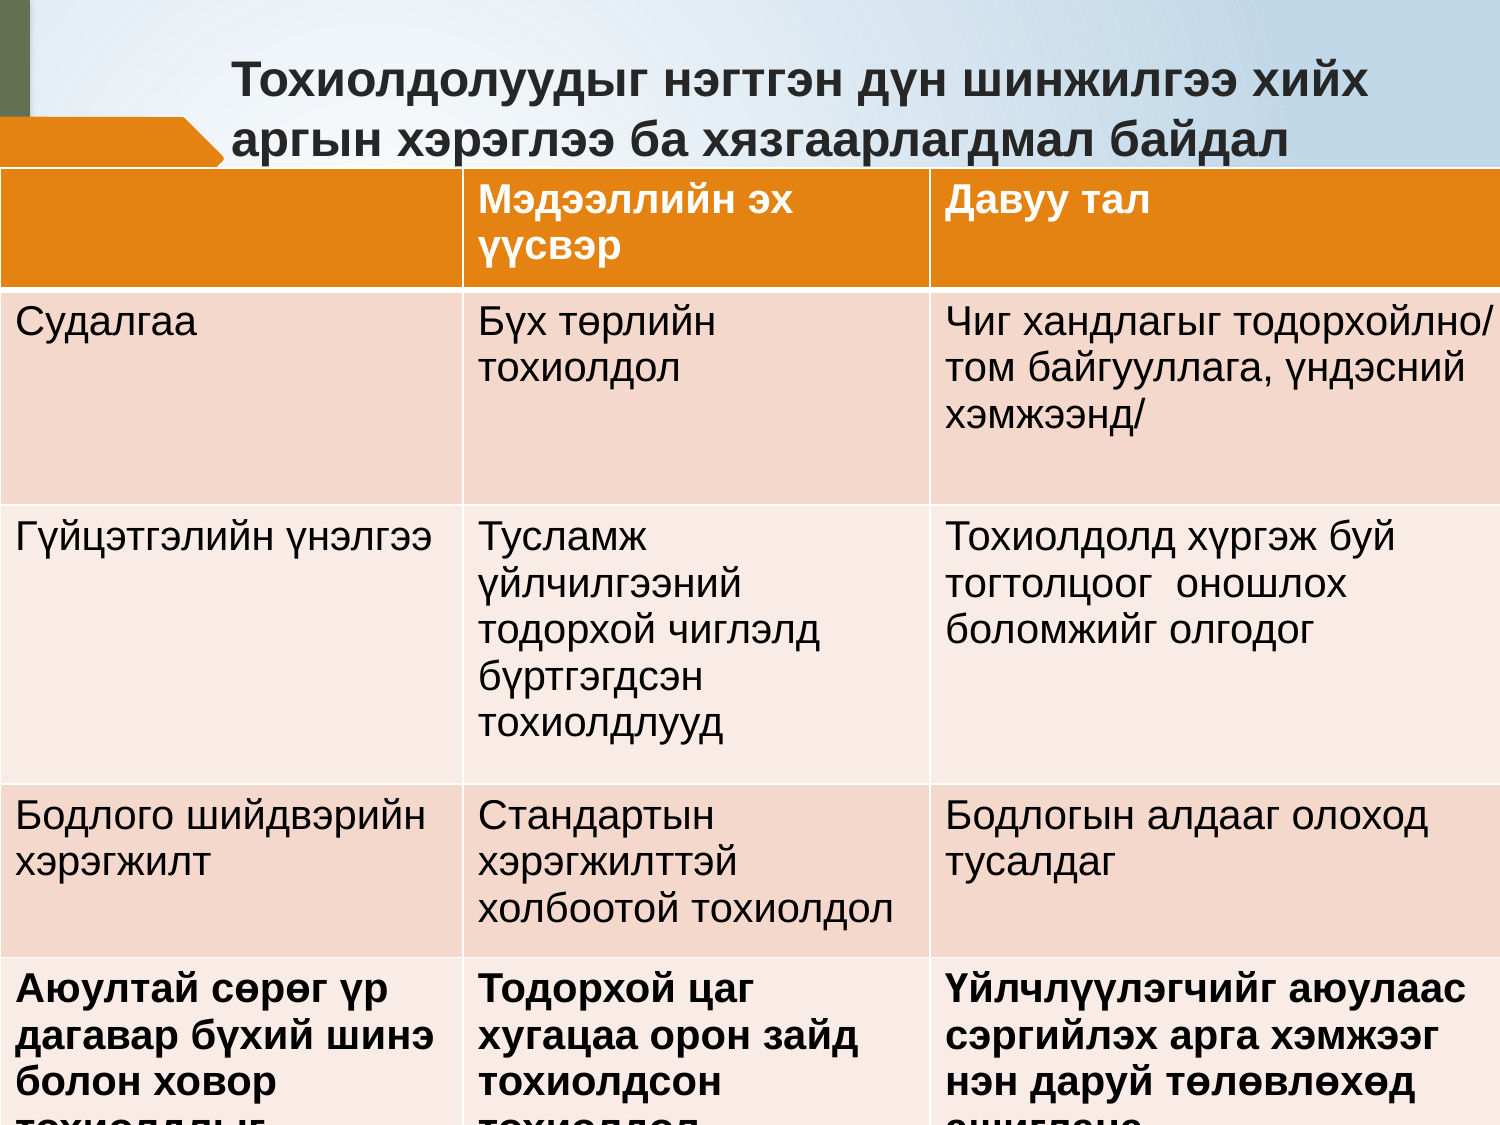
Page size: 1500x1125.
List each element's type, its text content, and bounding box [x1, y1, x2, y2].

table_cell Судалгаа [1, 293, 462, 504]
table_cell Аюултай сөрөг үр дагавар бүхий шинэ болон ховор тохиолдлыг илрүүлэх [1, 958, 462, 1125]
table_header Мэдээллийн эх үүсвэр [464, 169, 929, 287]
table_cell Чиг хандлагыг тодорхойлно/ том байгууллага, үндэсний хэмжээнд/ [931, 293, 1500, 504]
table_cell Бодлого шийдвэрийн хэрэгжилт [1, 785, 462, 957]
table_cell Тохиолдолд хүргэж буй тогтолцоог оношлох боломжийг олгодог [931, 506, 1500, 783]
table_cell Бодлогын алдааг олоход тусалдаг [931, 785, 1500, 957]
table_cell Гүйцэтгэлийн үнэлгээ [1, 506, 462, 783]
table_header [1, 169, 462, 287]
table_header Давуу тал [931, 169, 1500, 287]
table_cell Бүх төрлийн тохиолдол [464, 293, 929, 504]
table_cell Үйлчлүүлэгчийг аюулаас сэргийлэх арга хэмжээг нэн даруй төлөвлөхөд ашиглана [931, 958, 1500, 1125]
table_cell Тодорхой цаг хугацаа орон зайд тохиолдсон тохиолдол [464, 958, 929, 1125]
table_cell Тусламж үйлчилгээний тодорхой чиглэлд бүртгэгдсэн тохиолдлууд [464, 506, 929, 783]
title Тохиолдолуудыг нэгтгэн дүн шинжилгээ хийх аргын хэрэглээ ба хязгаарлагдмал байдал [216, 39, 1463, 167]
table_cell Стандартын хэрэгжилттэй холбоотой тохиолдол [464, 785, 929, 957]
